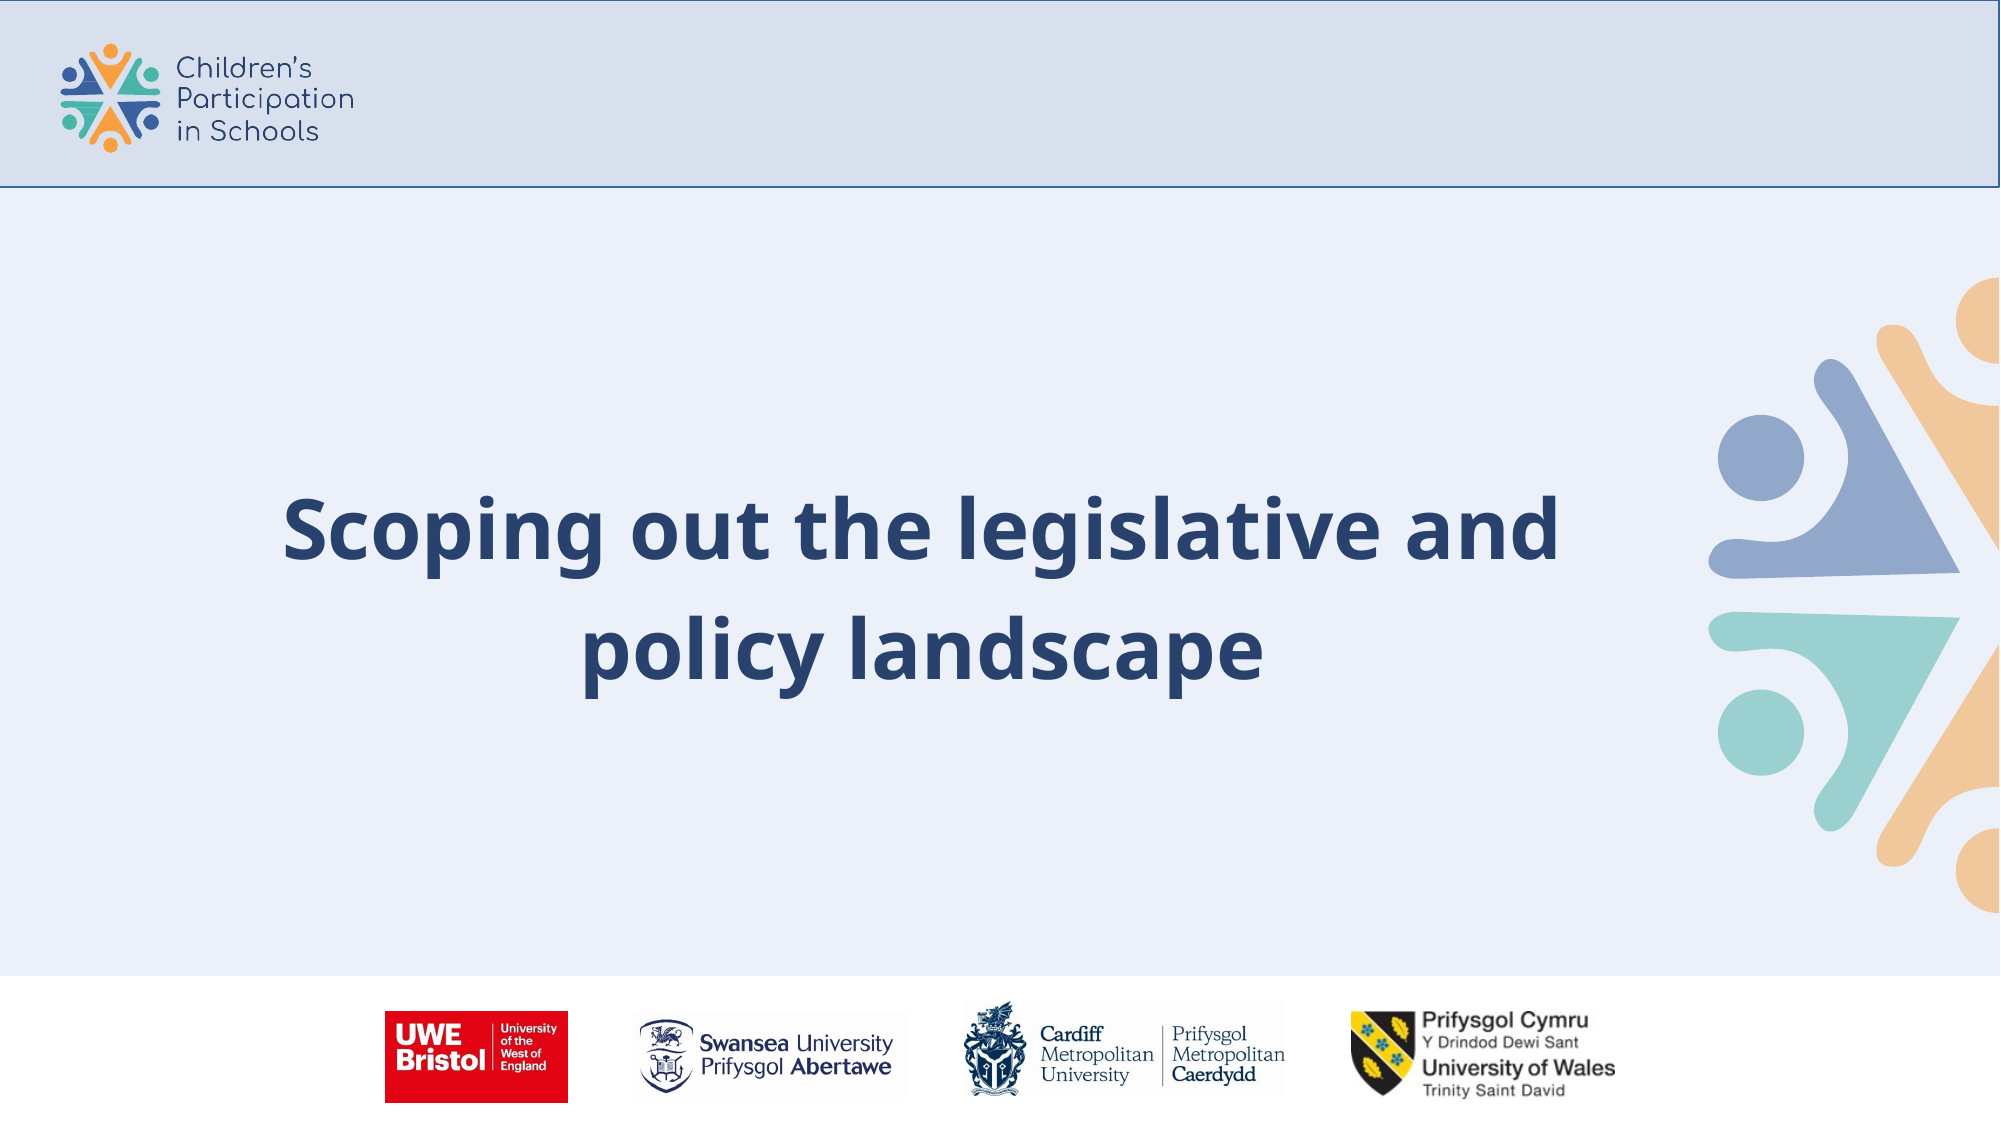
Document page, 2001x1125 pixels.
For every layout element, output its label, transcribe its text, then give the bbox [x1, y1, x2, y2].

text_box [384, 1001, 1615, 1103]
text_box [0, 0, 1999, 187]
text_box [1708, 277, 1999, 579]
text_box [1708, 611, 1999, 914]
list Scoping out the legislative and policy landscape [143, 261, 1703, 815]
text_box [0, 976, 2000, 1125]
